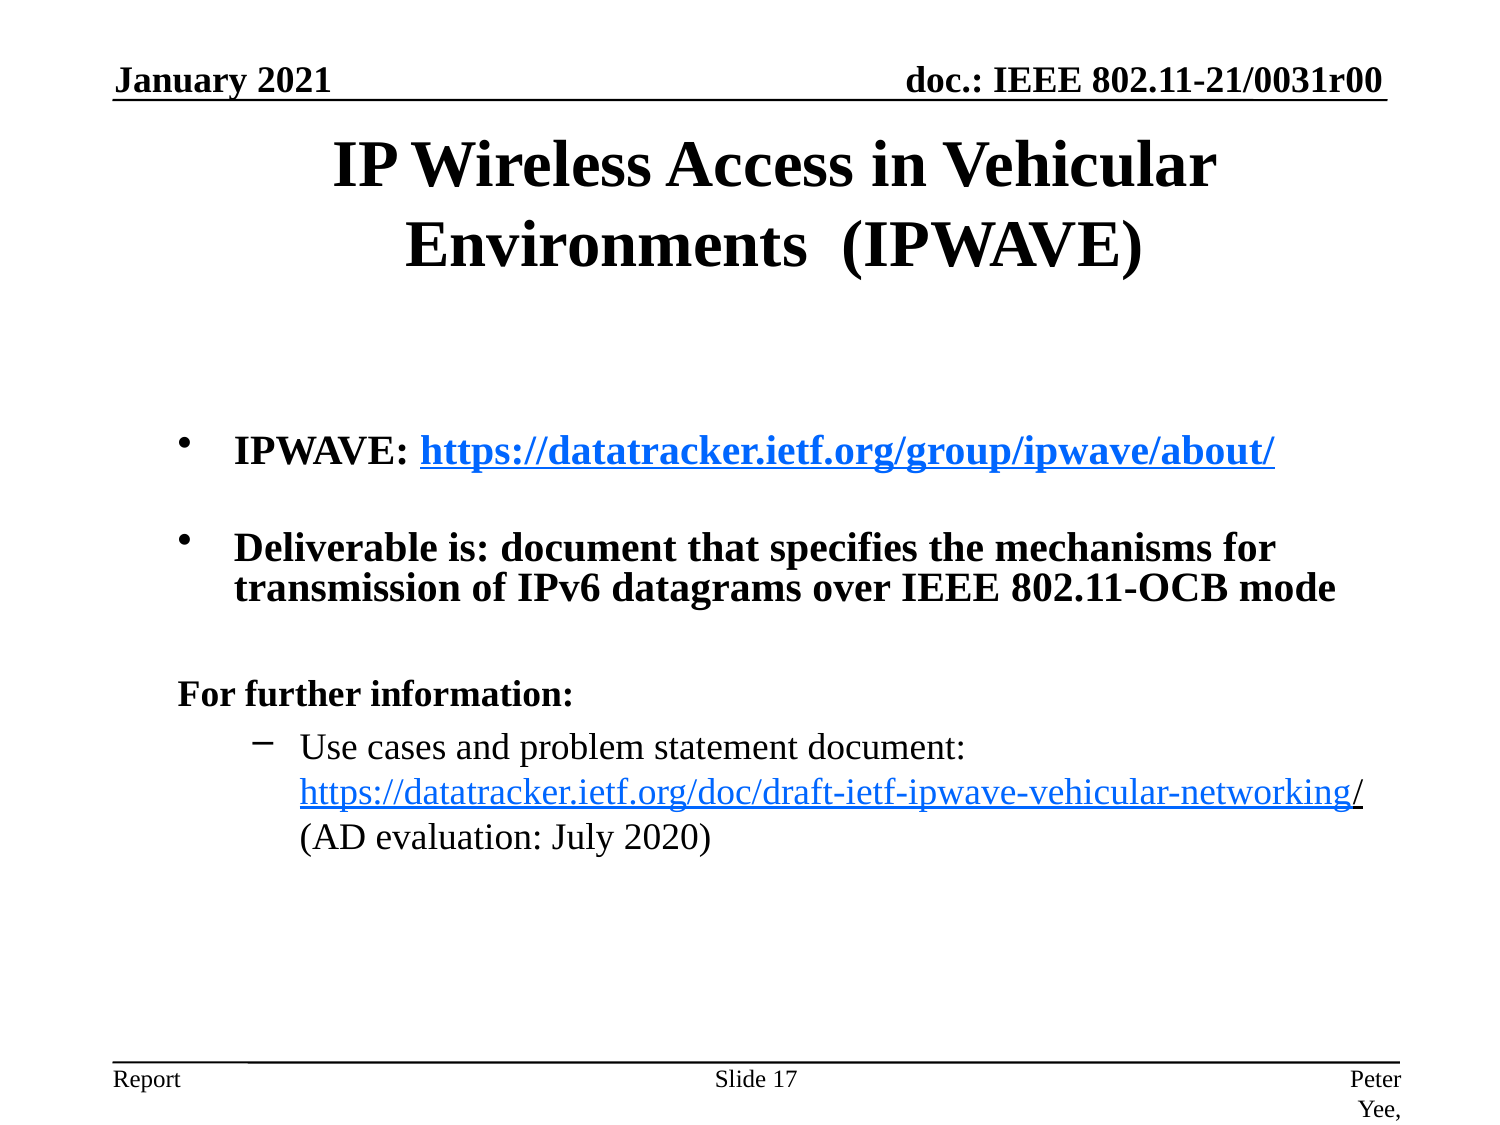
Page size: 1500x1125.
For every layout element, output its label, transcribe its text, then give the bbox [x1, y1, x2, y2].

footer Peter Yee, AKAYLA [1325, 1063, 1402, 1093]
title IP Wireless Access in Vehicular Environments (IPWAVE) [112, 112, 1438, 288]
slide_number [114, 54, 425, 100]
list IPWAVE: https://datatracker.ietf.org/group/ipwave/about/ Deliverable is: document that specifies the mechanisms for transmission of IPv6 datagrams over IEEE 802.11-OCB mode For further information: Use cases and problem statement document: https://datatracker.ietf.org/doc/draft-ietf-ipwave-vehicular-networking/ (AD evaluation: July 2020) [162, 324, 1425, 1063]
slide_number Slide 17 [712, 1063, 800, 1093]
